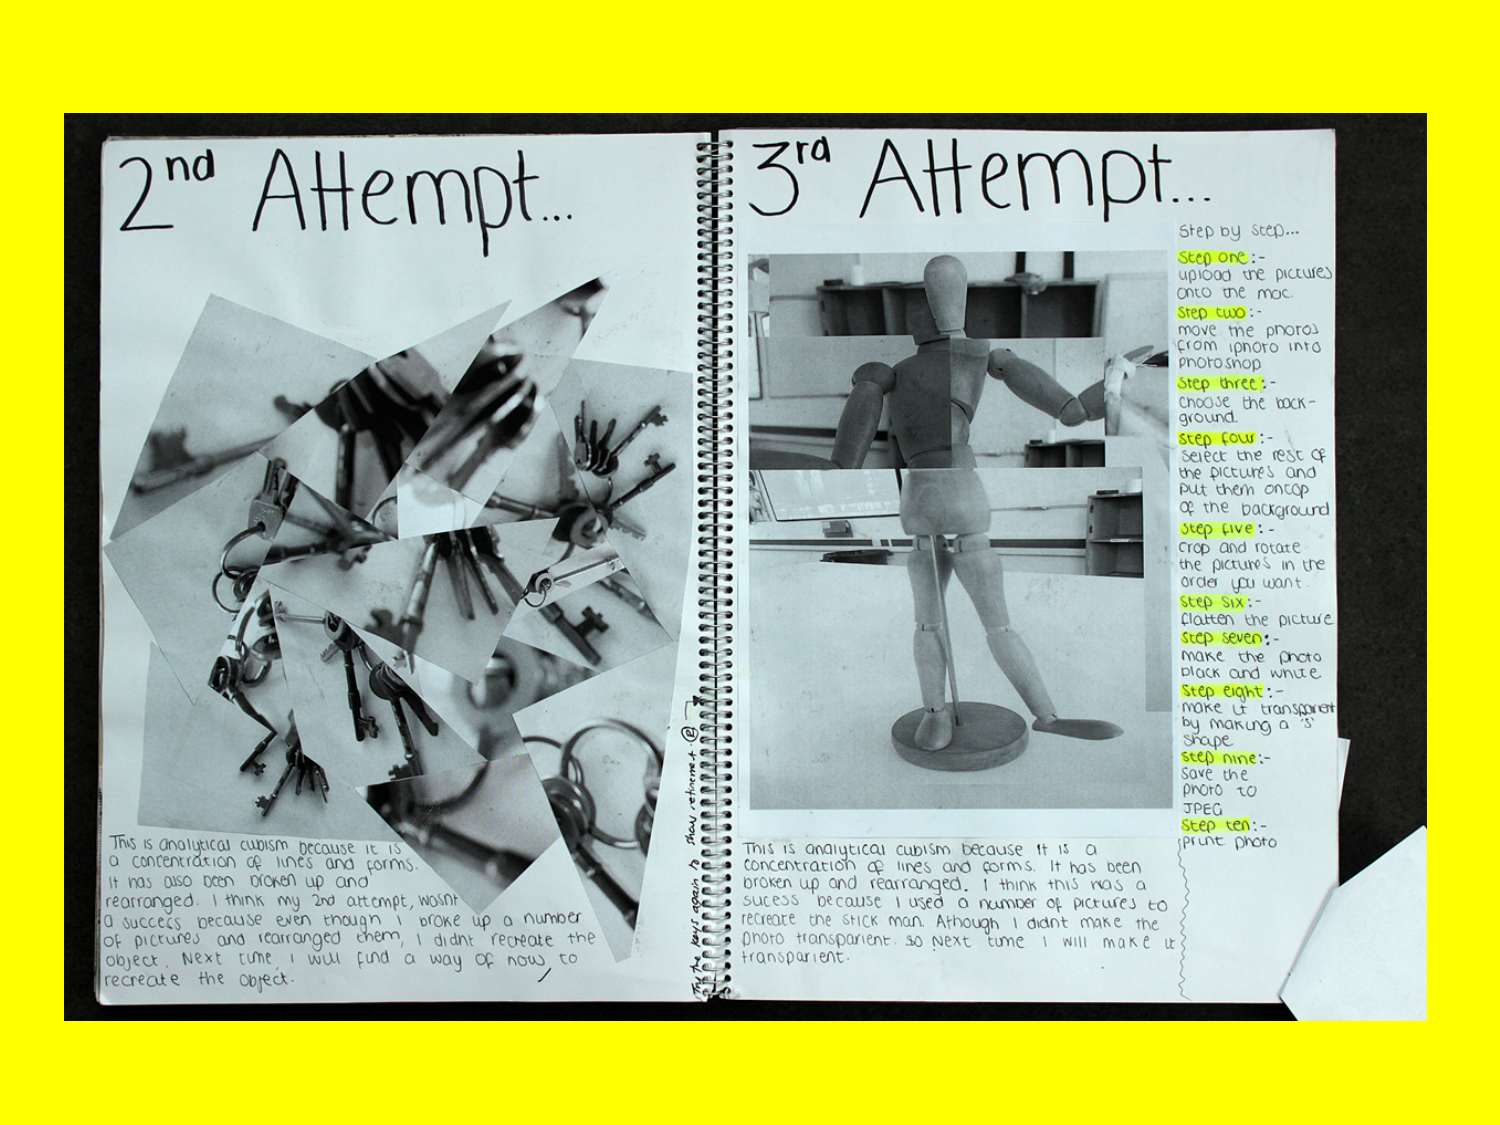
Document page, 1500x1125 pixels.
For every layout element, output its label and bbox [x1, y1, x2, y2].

picture [64, 113, 1427, 1021]
